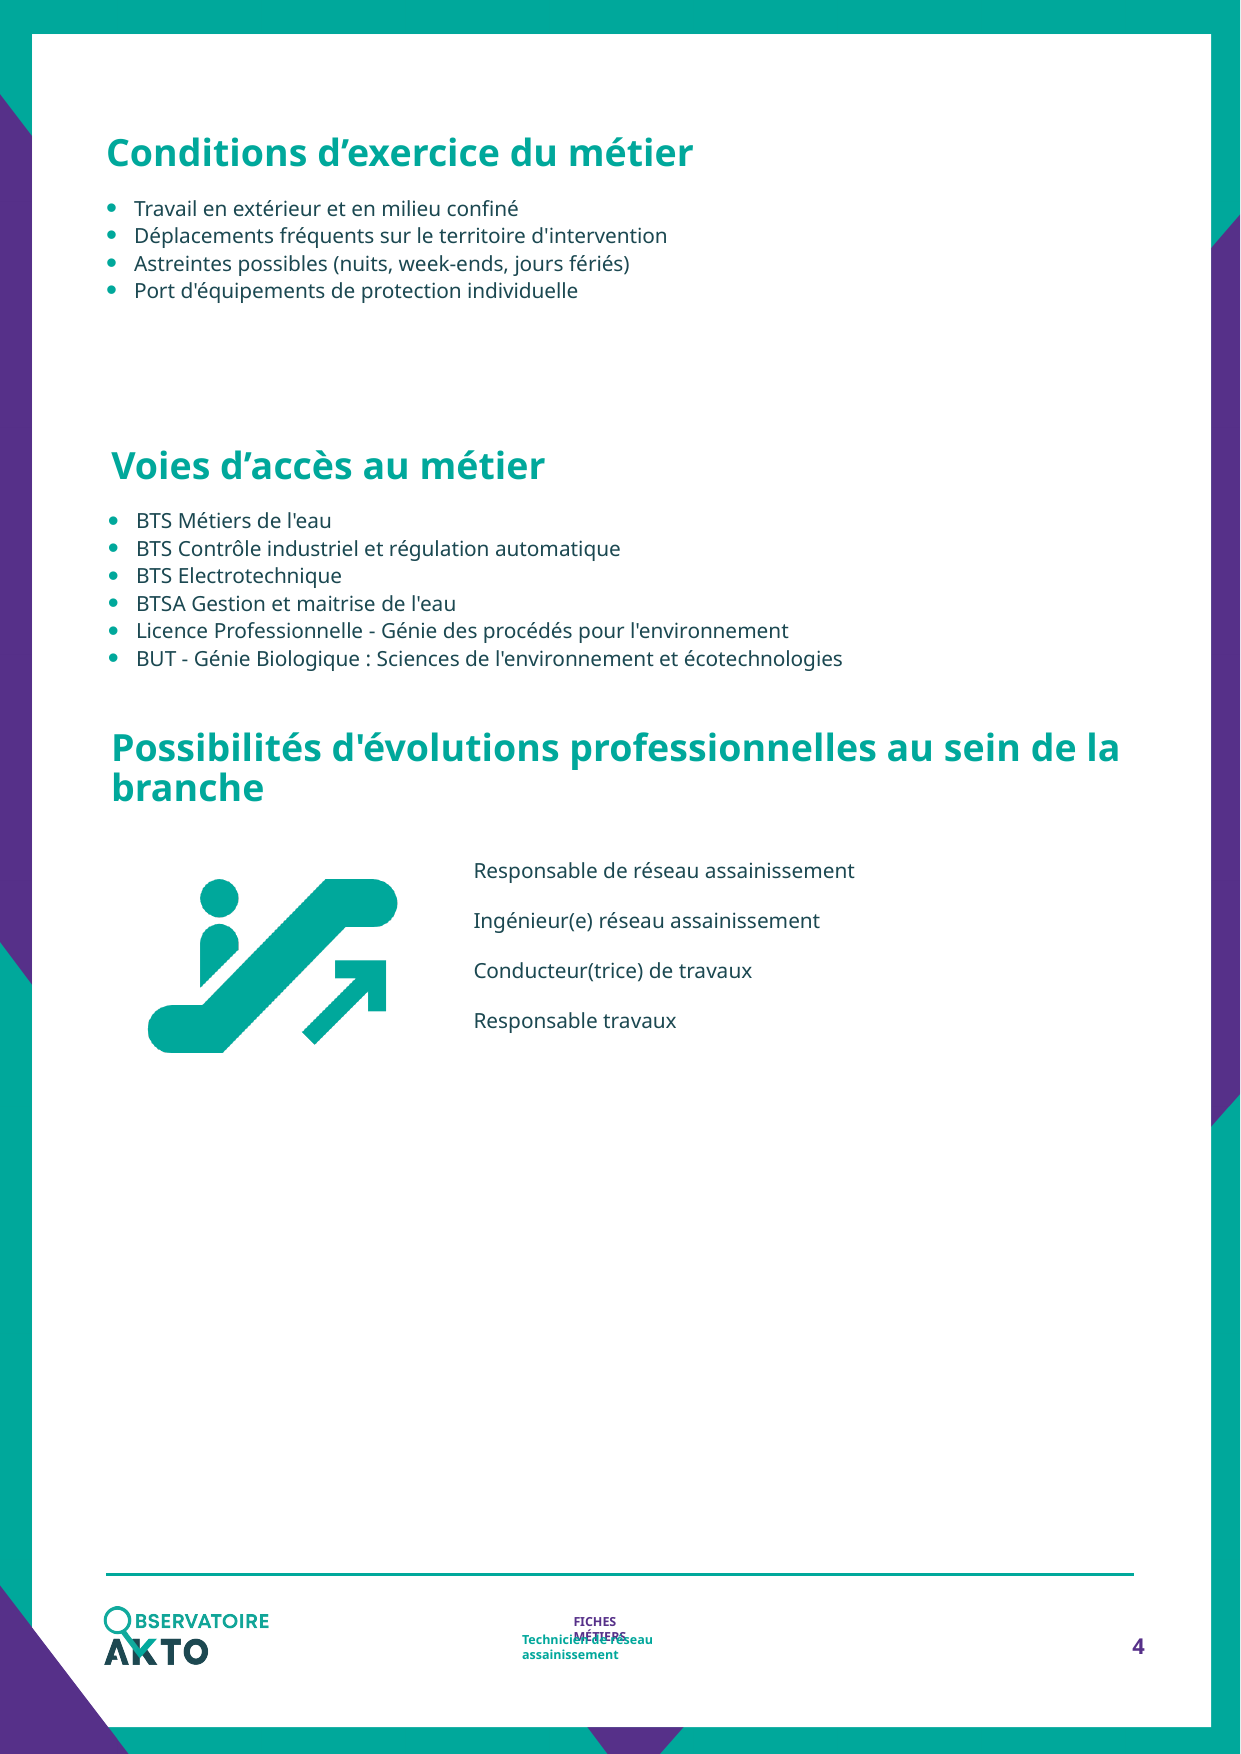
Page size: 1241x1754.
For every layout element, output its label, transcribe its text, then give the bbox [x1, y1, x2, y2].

list Travail en extérieur et en milieu confiné Déplacements fréquents sur le territoire d'intervention Astreintes possibles (nuits, week-ends, jours fériés) Port d'équipements de protection individuelle [106, 192, 1138, 363]
text_box Responsable de réseau assainissement Ingénieur(e) réseau assainissement Conducteur(trice) de travaux Responsable travaux [473, 832, 994, 1100]
text_box Possibilités d'évolutions professionnelles au sein de la branche [111, 769, 1144, 810]
list Voies d’accès au métier [111, 447, 1144, 488]
slide_number 4 [880, 1625, 1160, 1656]
list BTS Métiers de l'eau BTS Contrôle industriel et régulation automatique BTS Electrotechnique BTSA Gestion et maitrise de l'eau Licence Professionnelle - Génie des procédés pour l'environnement BUT - Génie Biologique : Sciences de l'environnement et écotechnologies [107, 505, 1140, 613]
list Conditions d’exercice du métier [106, 134, 1138, 175]
picture [0, 0, 1241, 1754]
text_box Technicien de réseau assainissement [522, 1625, 718, 1662]
